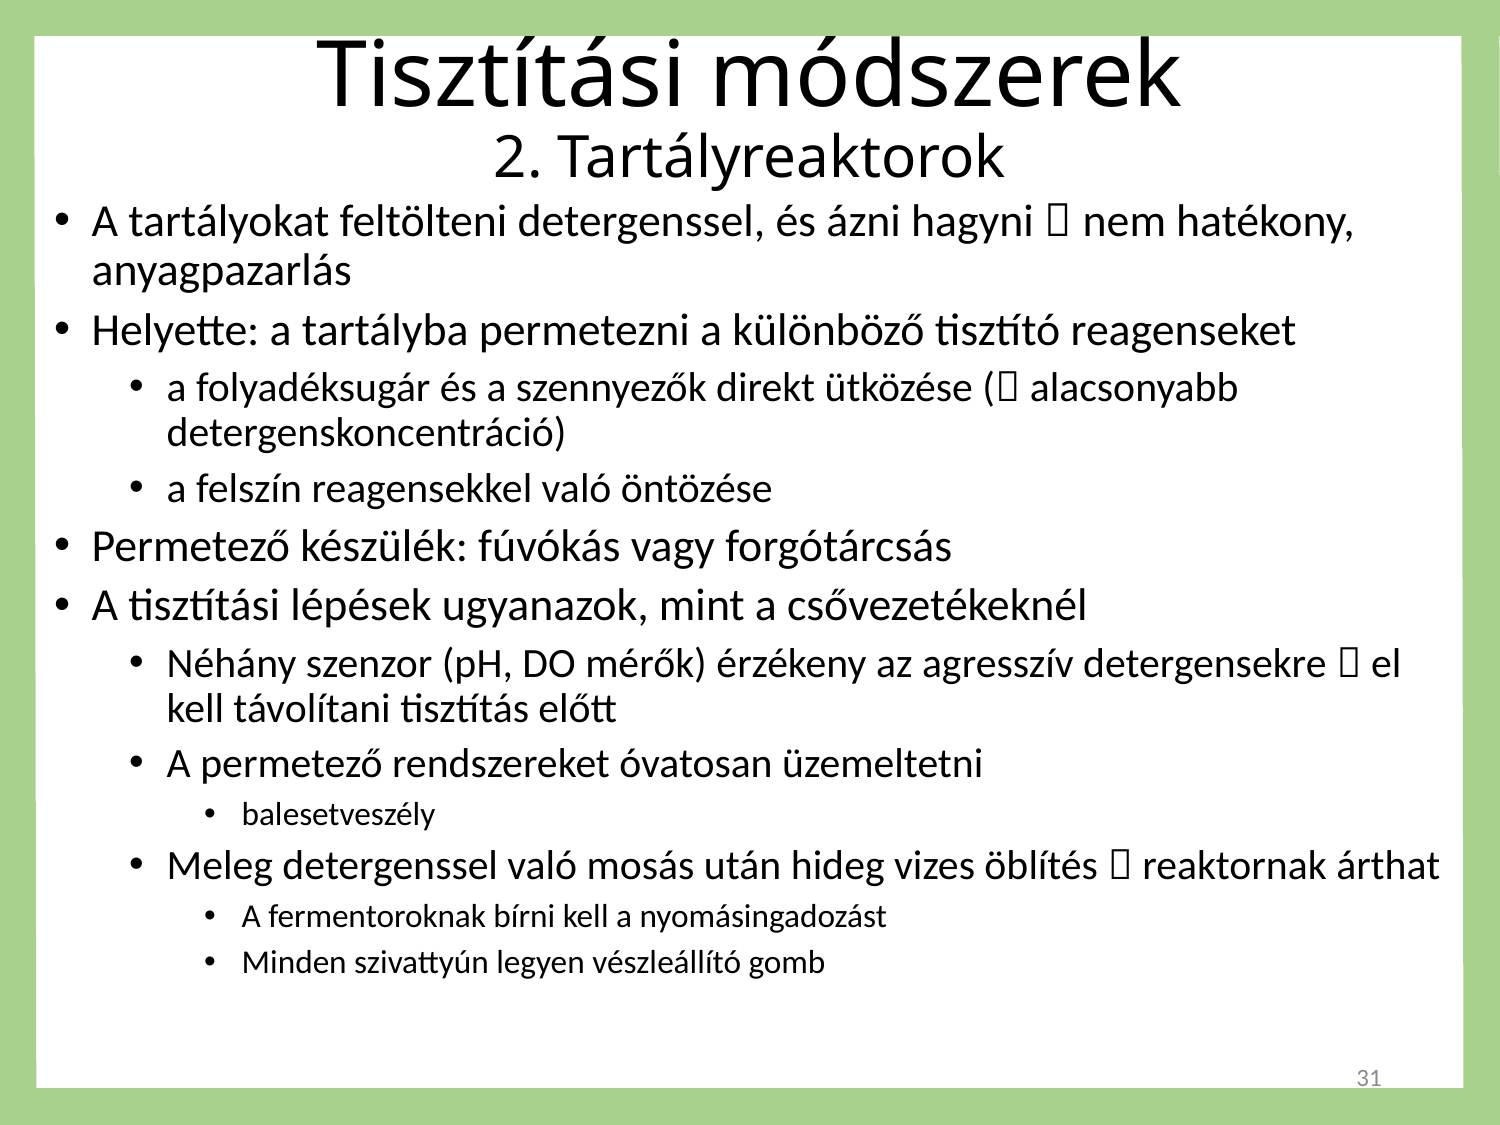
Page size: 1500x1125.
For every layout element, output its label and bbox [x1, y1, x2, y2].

text_box [0, 0, 1500, 1125]
